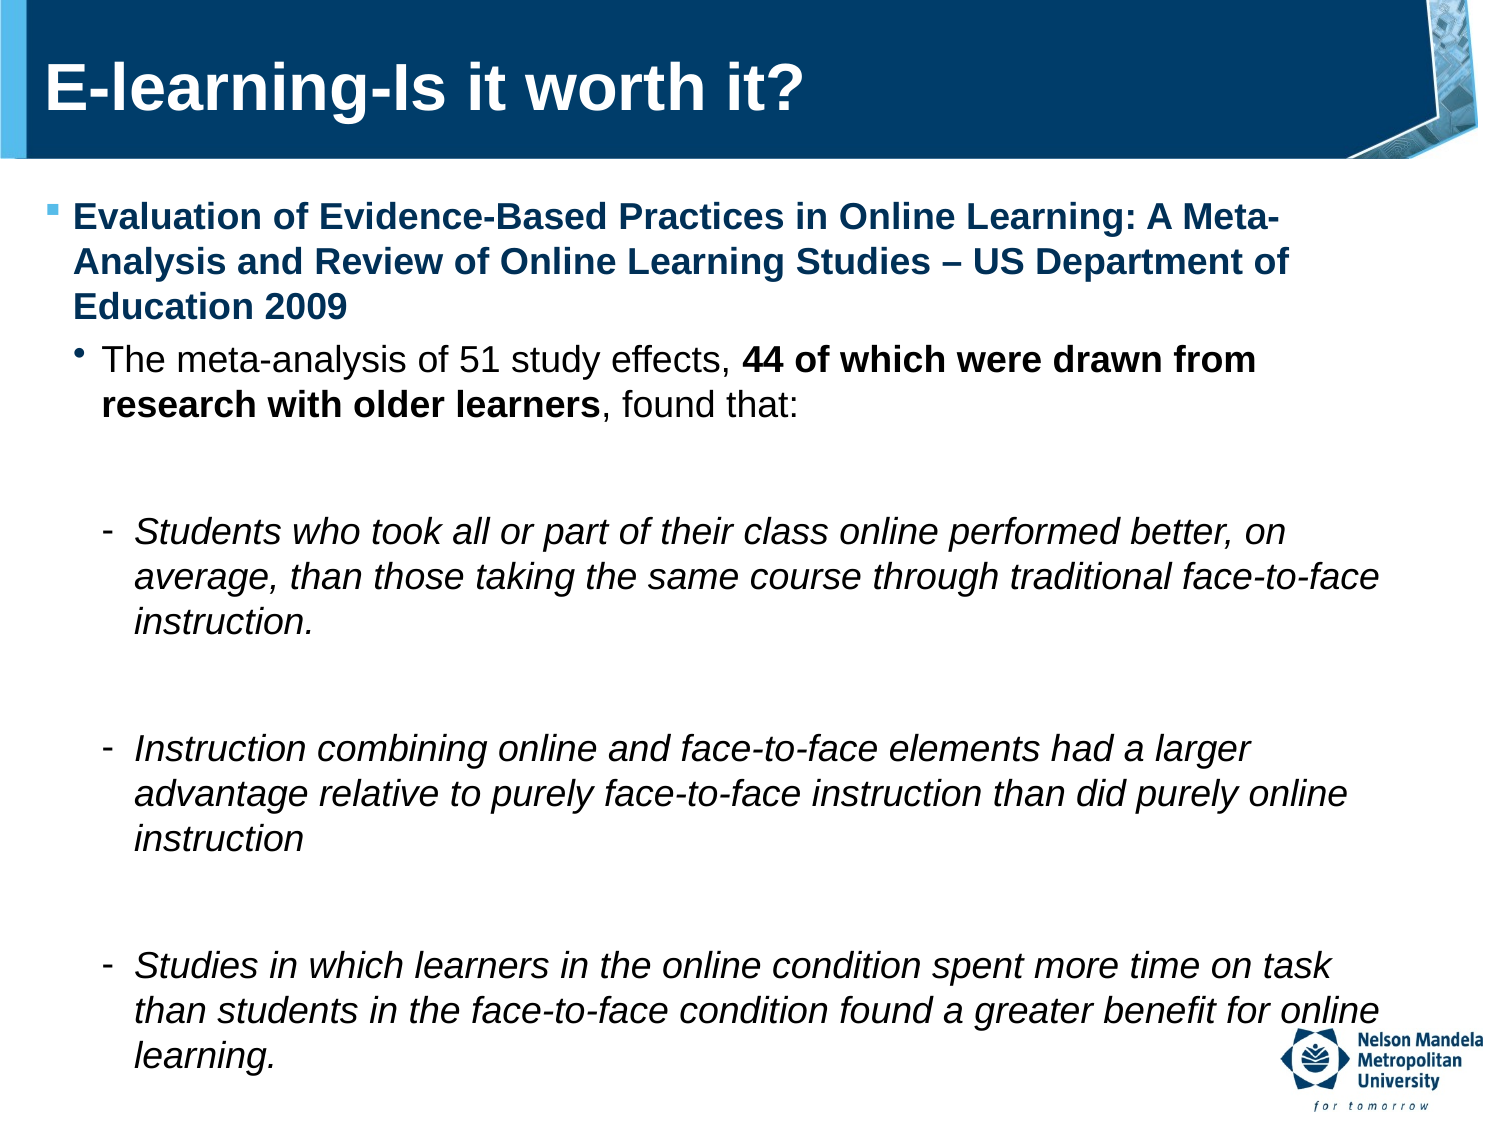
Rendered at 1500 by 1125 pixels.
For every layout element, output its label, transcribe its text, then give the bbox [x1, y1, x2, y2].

title E-learning-Is it worth it? [29, 19, 1404, 149]
list Evaluation of Evidence-Based Practices in Online Learning: A Meta-Analysis and Review of Online Learning Studies – US Department of Education 2009 The meta-analysis of 51 study effects, 44 of which were drawn from research with older learners, found that: Students who took all or part of their class online performed better, on average, than those taking the same course through traditional face-to-face instruction. Instruction combining online and face-to-face elements had a larger advantage relative to purely face-to-face instruction than did purely online instruction Studies in which learners in the online condition spent more time on task than students in the face-to-face condition found a greater benefit for online learning. [29, 184, 1425, 1005]
picture [0, 0, 1478, 159]
picture [1280, 1028, 1483, 1112]
